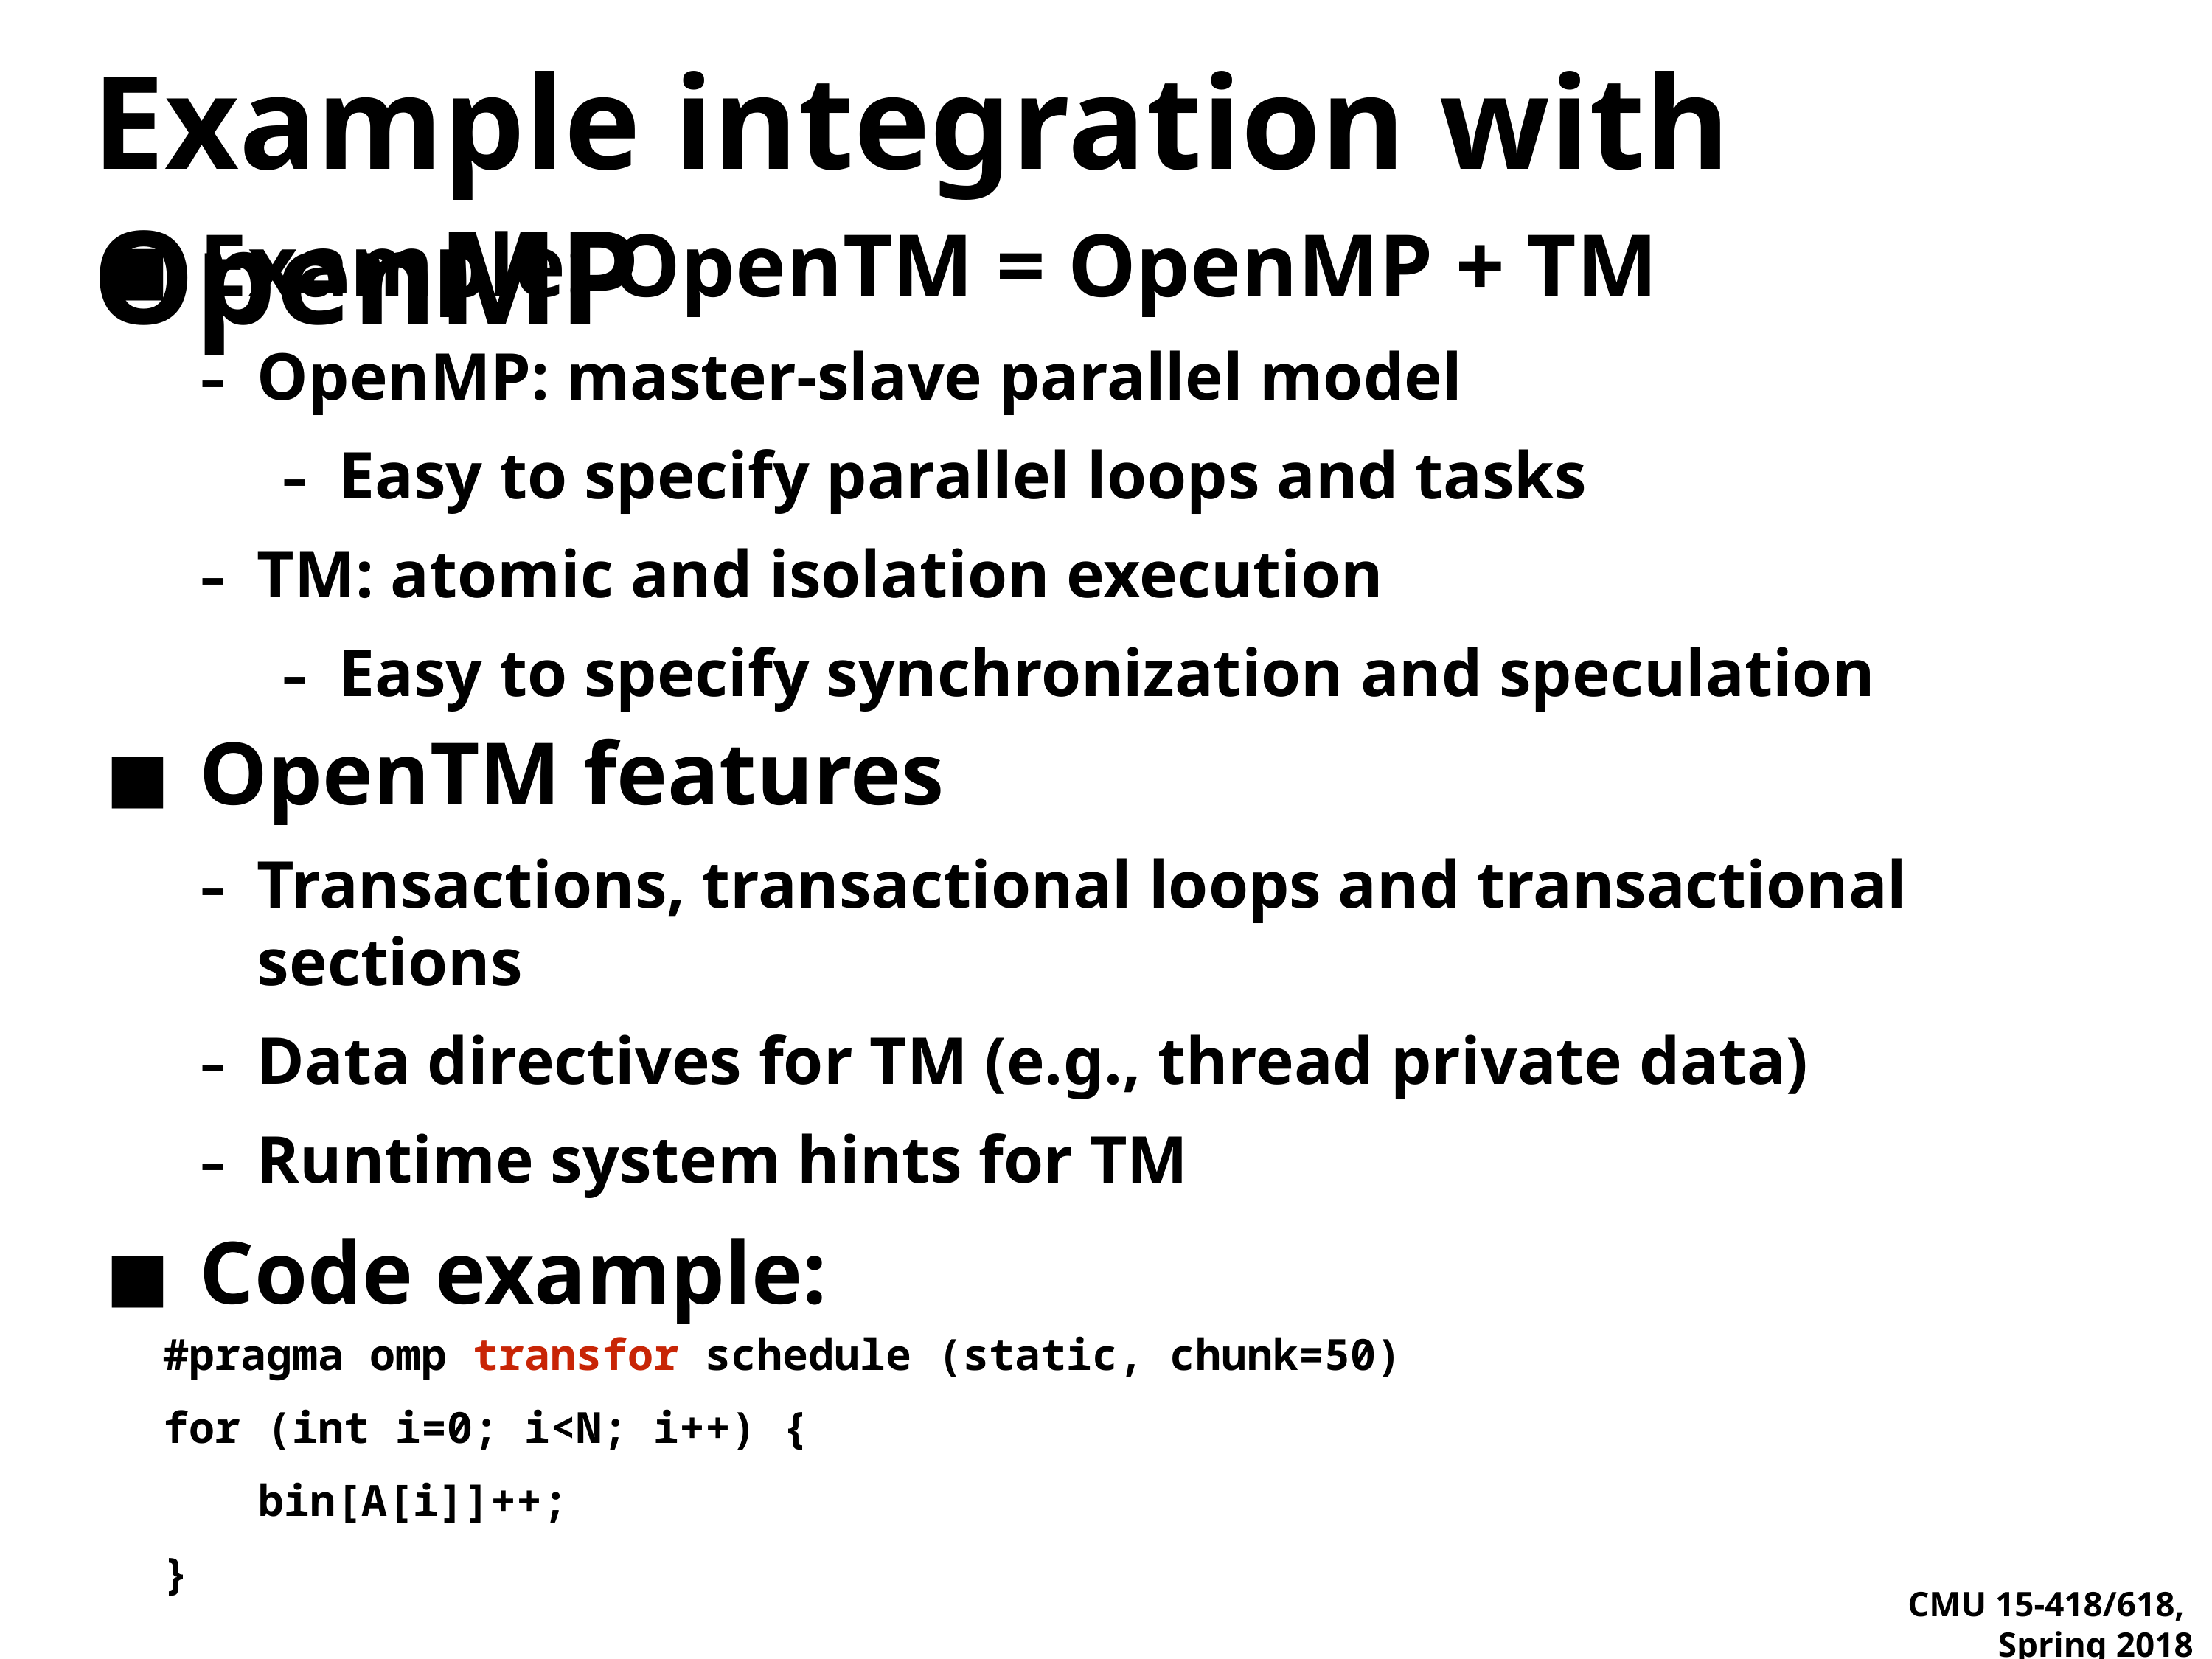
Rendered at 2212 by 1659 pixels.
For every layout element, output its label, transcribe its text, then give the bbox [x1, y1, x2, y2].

list Example: OpenTM = OpenMP + TM OpenMP: master-slave parallel model Easy to specify parallel loops and tasks TM: atomic and isolation execution Easy to specify synchronization and speculation OpenTM features Transactions, transactional loops and transactional sections Data directives for TM (e.g., thread private data) Runtime system hints for TM Code example: [96, 204, 2051, 1345]
title Example integration with OpenMP [86, 33, 2090, 204]
text_box #pragma omp transfor schedule (static, chunk=50) for (int i=0; i<N; i++) { bin[A[i]]++; } [36, 1321, 1547, 1604]
